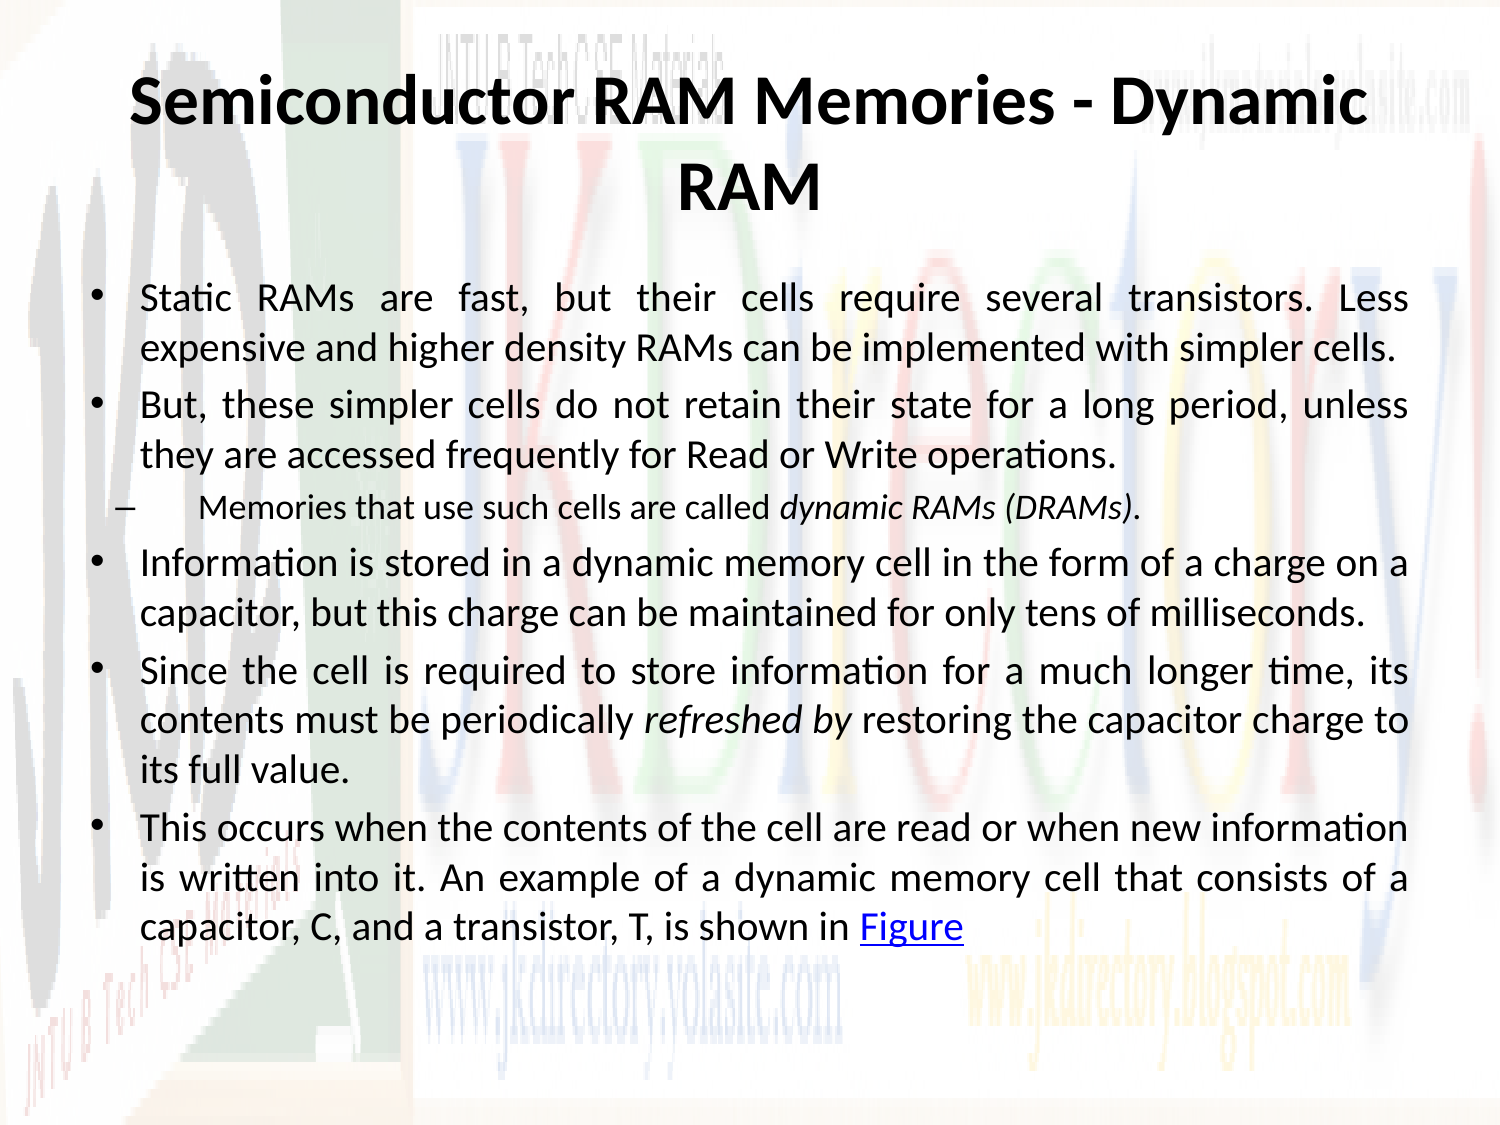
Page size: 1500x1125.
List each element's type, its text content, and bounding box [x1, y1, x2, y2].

list Static RAMs are fast, but their cells require several transistors. Less expensive and higher density RAMs can be implemented with simpler cells. But, these simpler cells do not retain their state for a long period, unless they are accessed frequently for Read or Write operations. Memories that use such cells are called dynamic RAMs (DRAMs). Information is stored in a dynamic memory cell in the form of a charge on a capacitor, but this charge can be maintained for only tens of milliseconds. Since the cell is required to store information for a much longer time, its contents must be periodically refreshed by restoring the capacitor charge to its full value. This occurs when the contents of the cell are read or when new information is written into it. An example of a dynamic memory cell that consists of a capacitor, C, and a transistor, T, is shown in Figure [75, 262, 1425, 1005]
title Semiconductor RAM Memories - Dynamic RAM [75, 45, 1425, 233]
